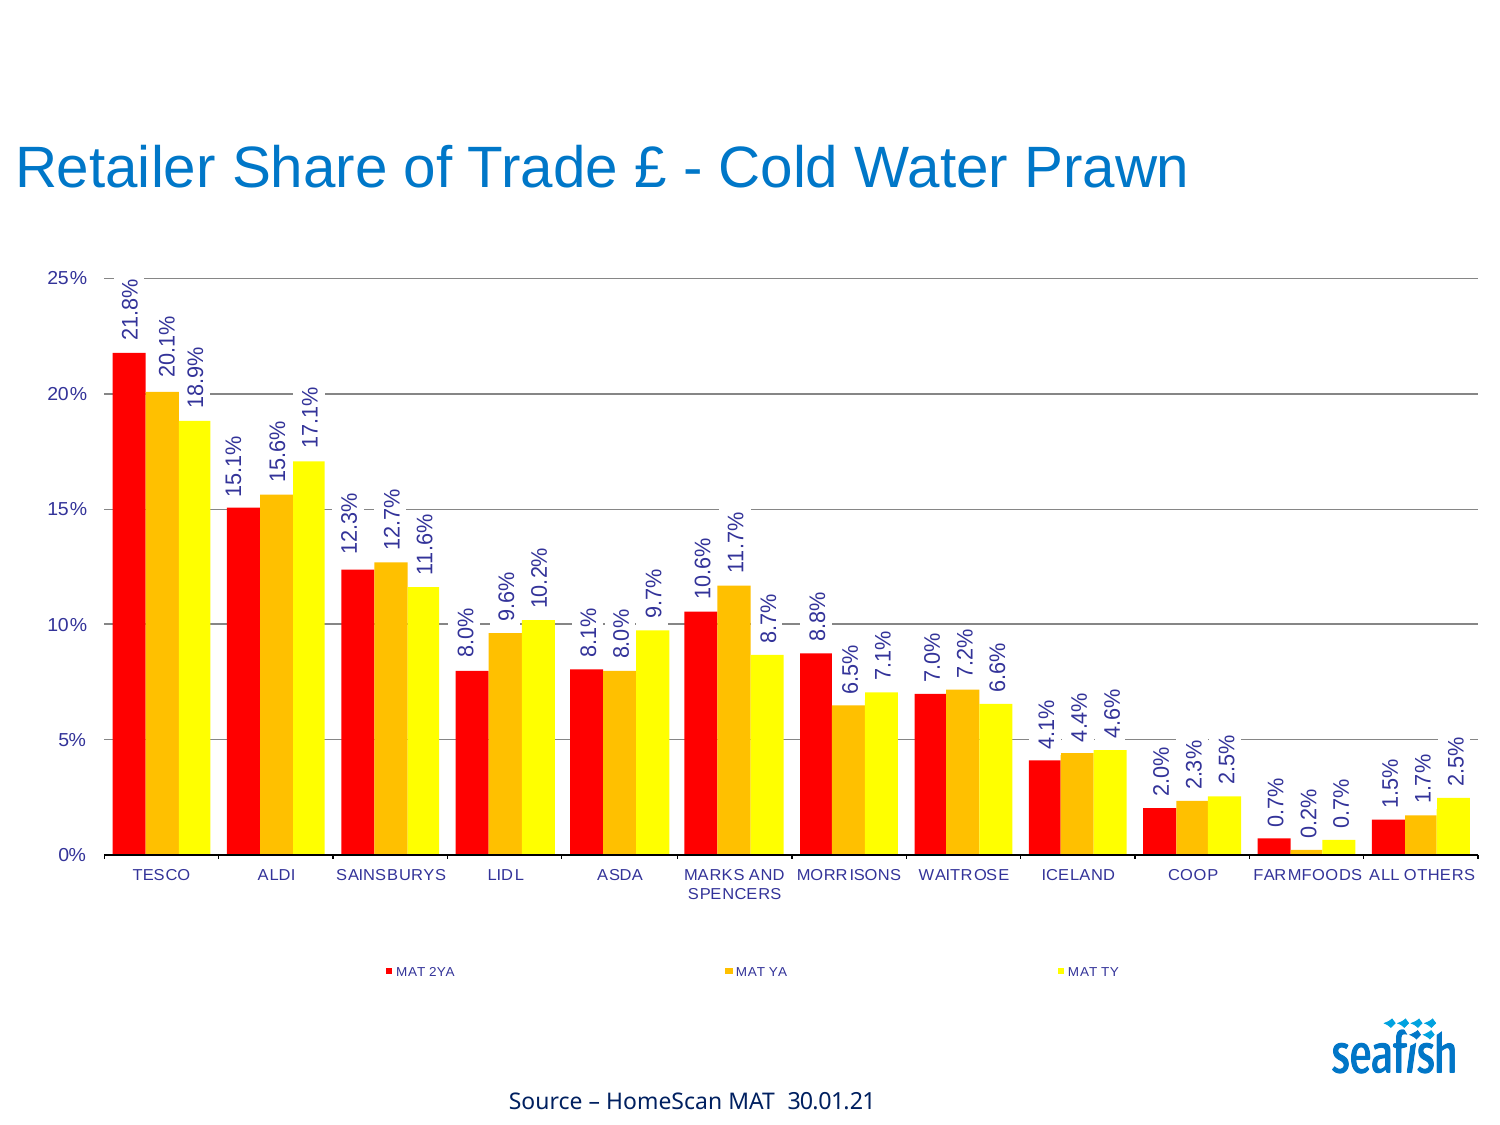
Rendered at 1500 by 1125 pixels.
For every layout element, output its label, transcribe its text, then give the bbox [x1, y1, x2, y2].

picture [20, 212, 1492, 1079]
text_box Source – HomeScan MAT [349, 1087, 778, 1123]
picture [782, 1082, 1048, 1119]
title Retailer Share of Trade £ - Cold Water Prawn [0, 125, 1459, 204]
